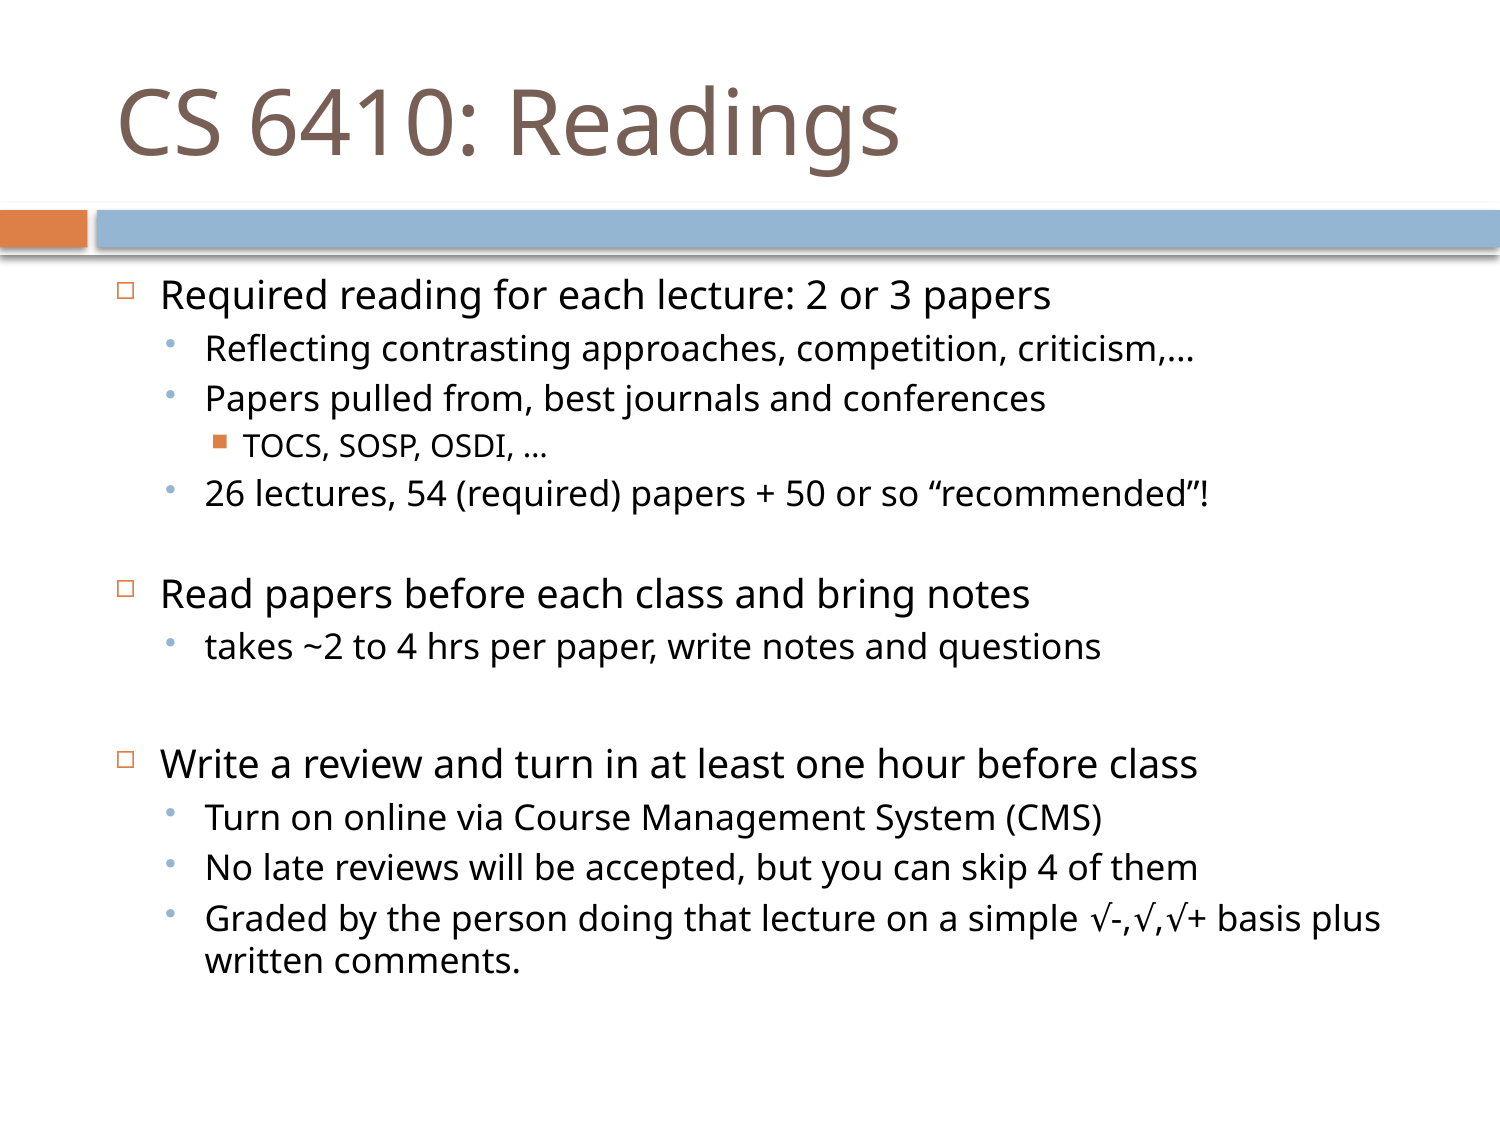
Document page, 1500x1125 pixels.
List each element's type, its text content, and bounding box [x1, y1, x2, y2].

title CS 6410: Readings [100, 37, 1438, 200]
list Required reading for each lecture: 2 or 3 papers Reflecting contrasting approaches, competition, criticism,… Papers pulled from, best journals and conferences TOCS, SOSP, OSDI, … 26 lectures, 54 (required) papers + 50 or so “recommended”! Read papers before each class and bring notes takes ~2 to 4 hrs per paper, write notes and questions Write a review and turn in at least one hour before class Turn on online via Course Management System (CMS) No late reviews will be accepted, but you can skip 4 of them Graded by the person doing that lecture on a simple √-,√,√+ basis plus written comments. [100, 262, 1438, 1000]
